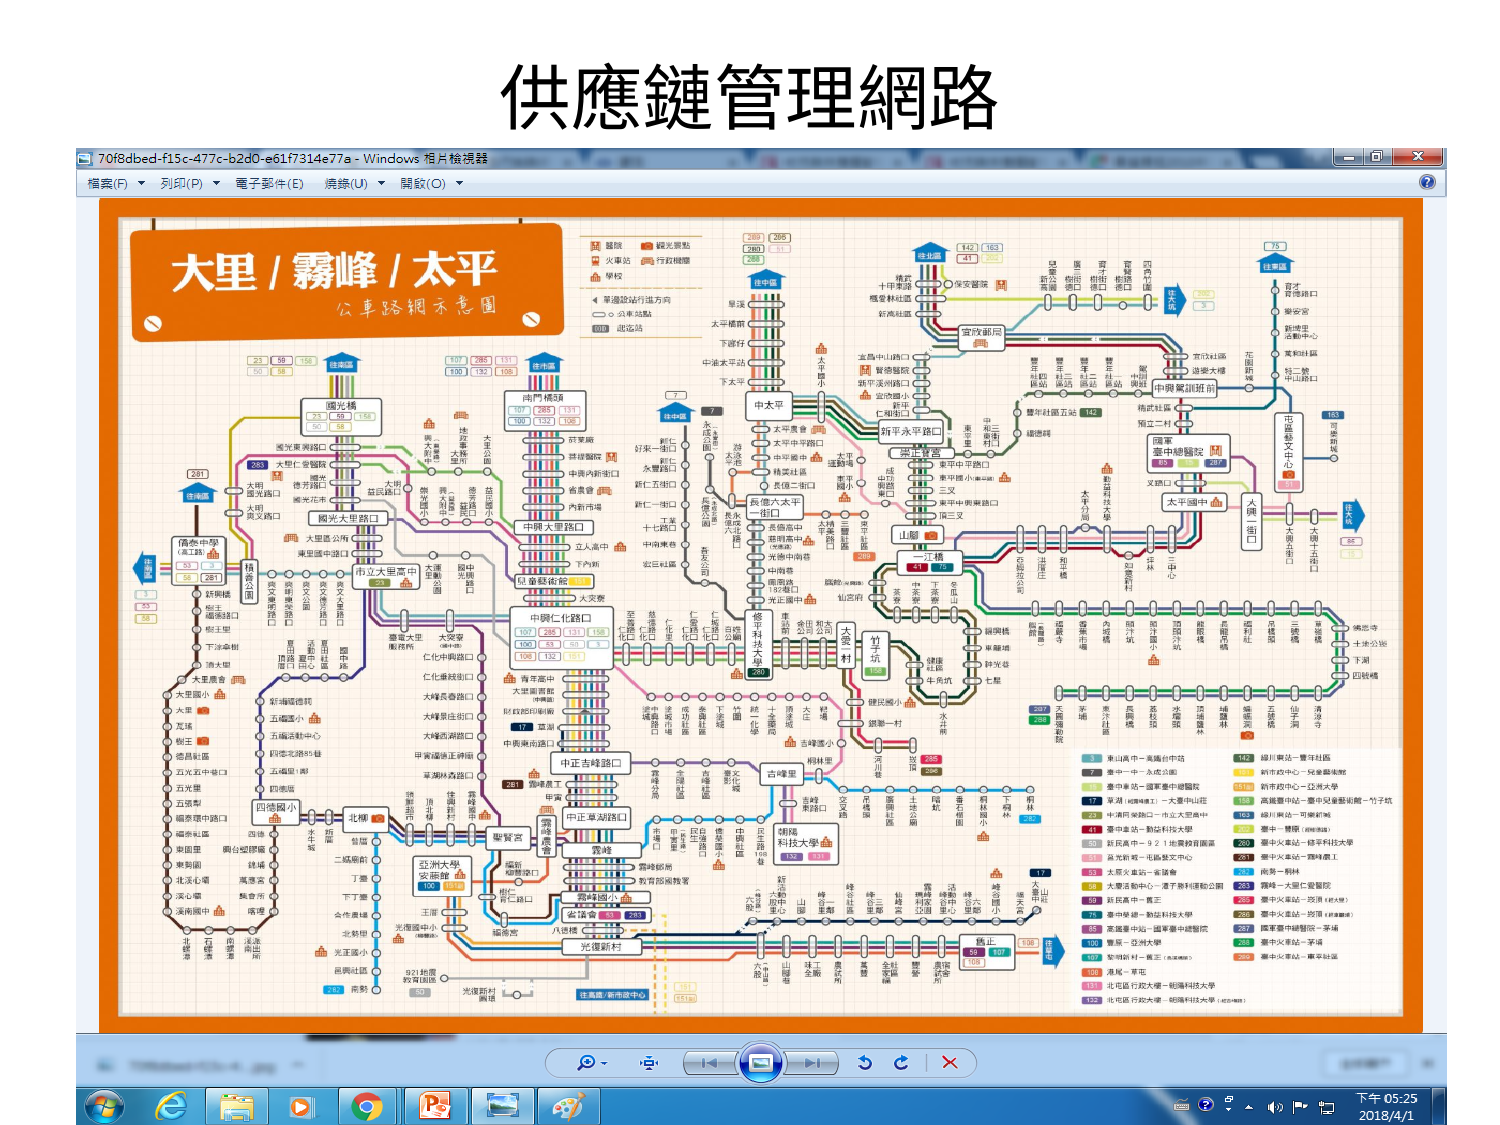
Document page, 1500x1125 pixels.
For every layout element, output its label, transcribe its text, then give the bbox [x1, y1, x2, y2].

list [76, 148, 1448, 1125]
title 供應鏈管理網路 [75, 45, 1425, 149]
